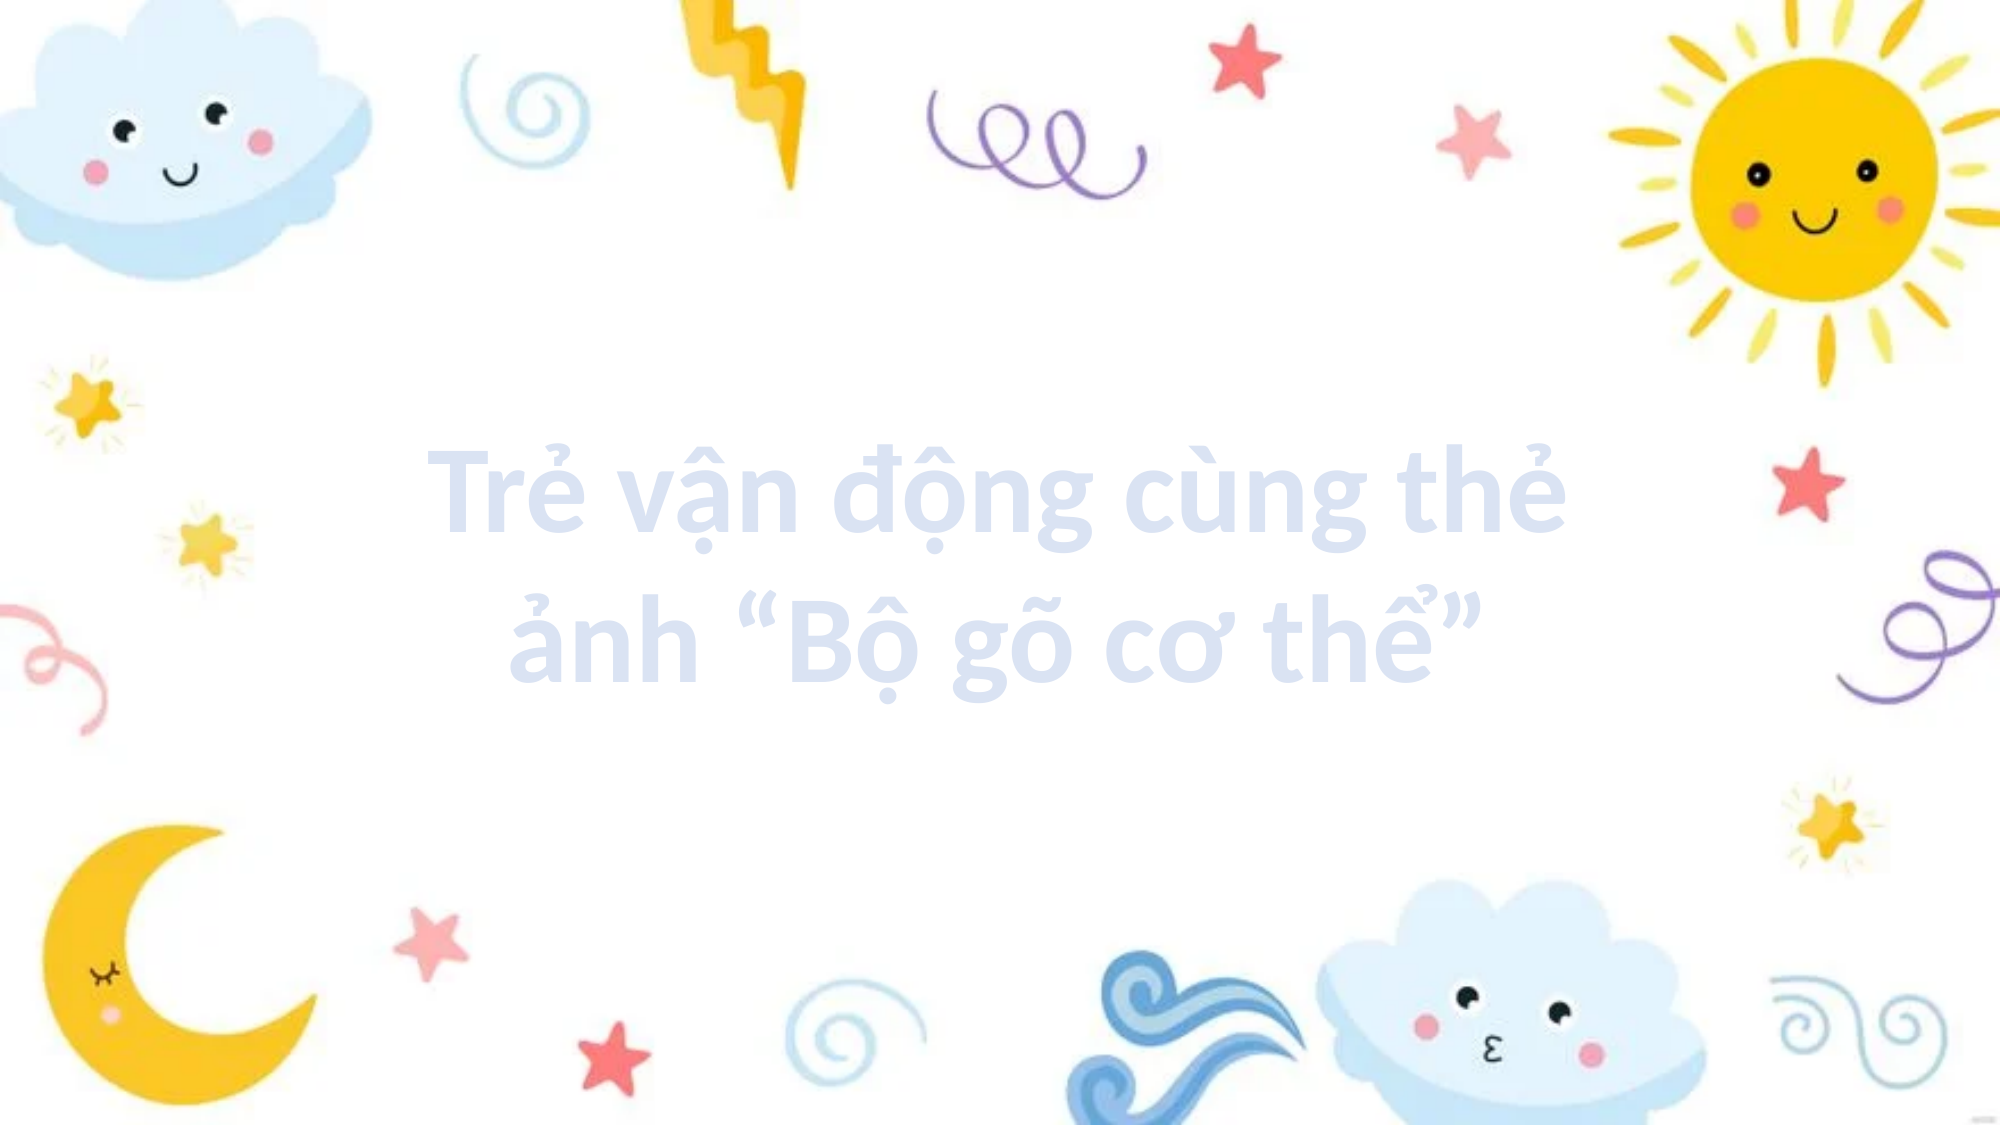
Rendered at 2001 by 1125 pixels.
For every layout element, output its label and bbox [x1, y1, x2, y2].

list [0, 0, 2000, 1125]
